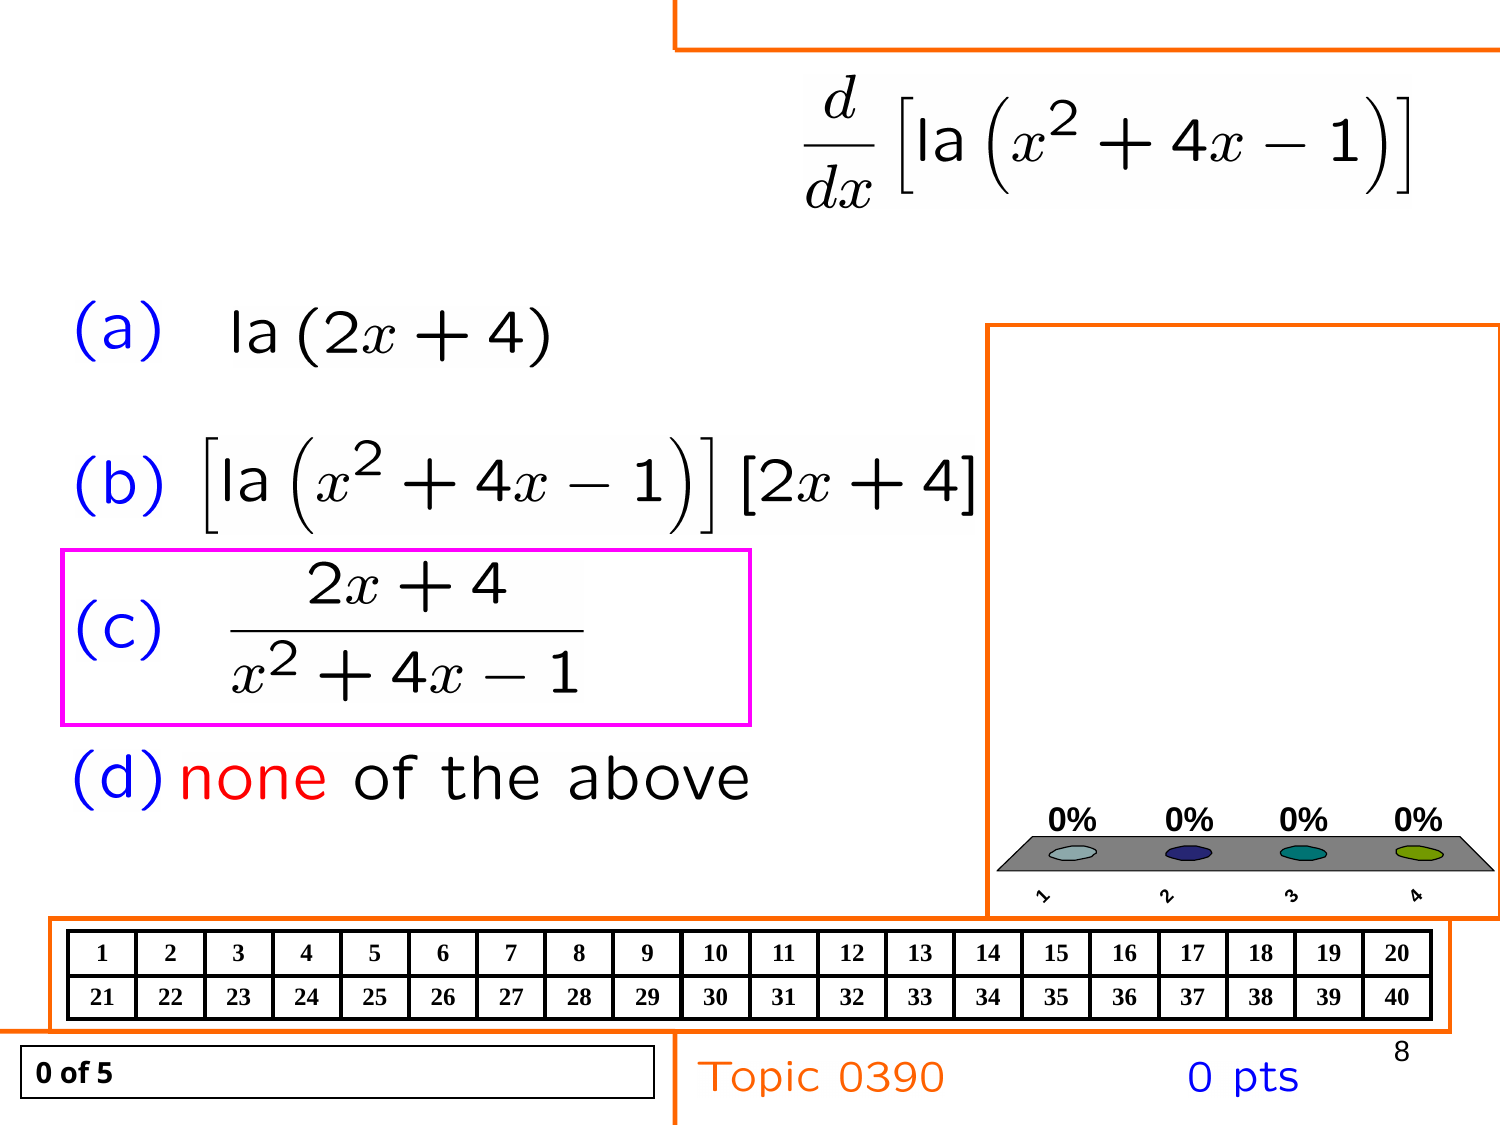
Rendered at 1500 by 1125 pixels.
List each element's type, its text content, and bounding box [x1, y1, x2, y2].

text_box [20, 1045, 655, 1099]
picture [230, 560, 584, 704]
picture [74, 300, 162, 363]
text_box [62, 549, 750, 725]
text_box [957, 312, 1500, 951]
picture [76, 599, 161, 663]
picture [233, 305, 551, 369]
text_box [50, 918, 1450, 1032]
picture [1188, 1060, 1300, 1098]
slide_number 8 [1350, 1032, 1425, 1103]
picture [182, 752, 751, 800]
picture [203, 434, 976, 535]
text_box [87, 249, 650, 549]
picture [74, 455, 162, 518]
picture [697, 1060, 945, 1098]
text_box [562, 62, 1013, 250]
picture [73, 749, 161, 813]
title 1+1= [75, 45, 1425, 233]
picture [803, 74, 1412, 209]
